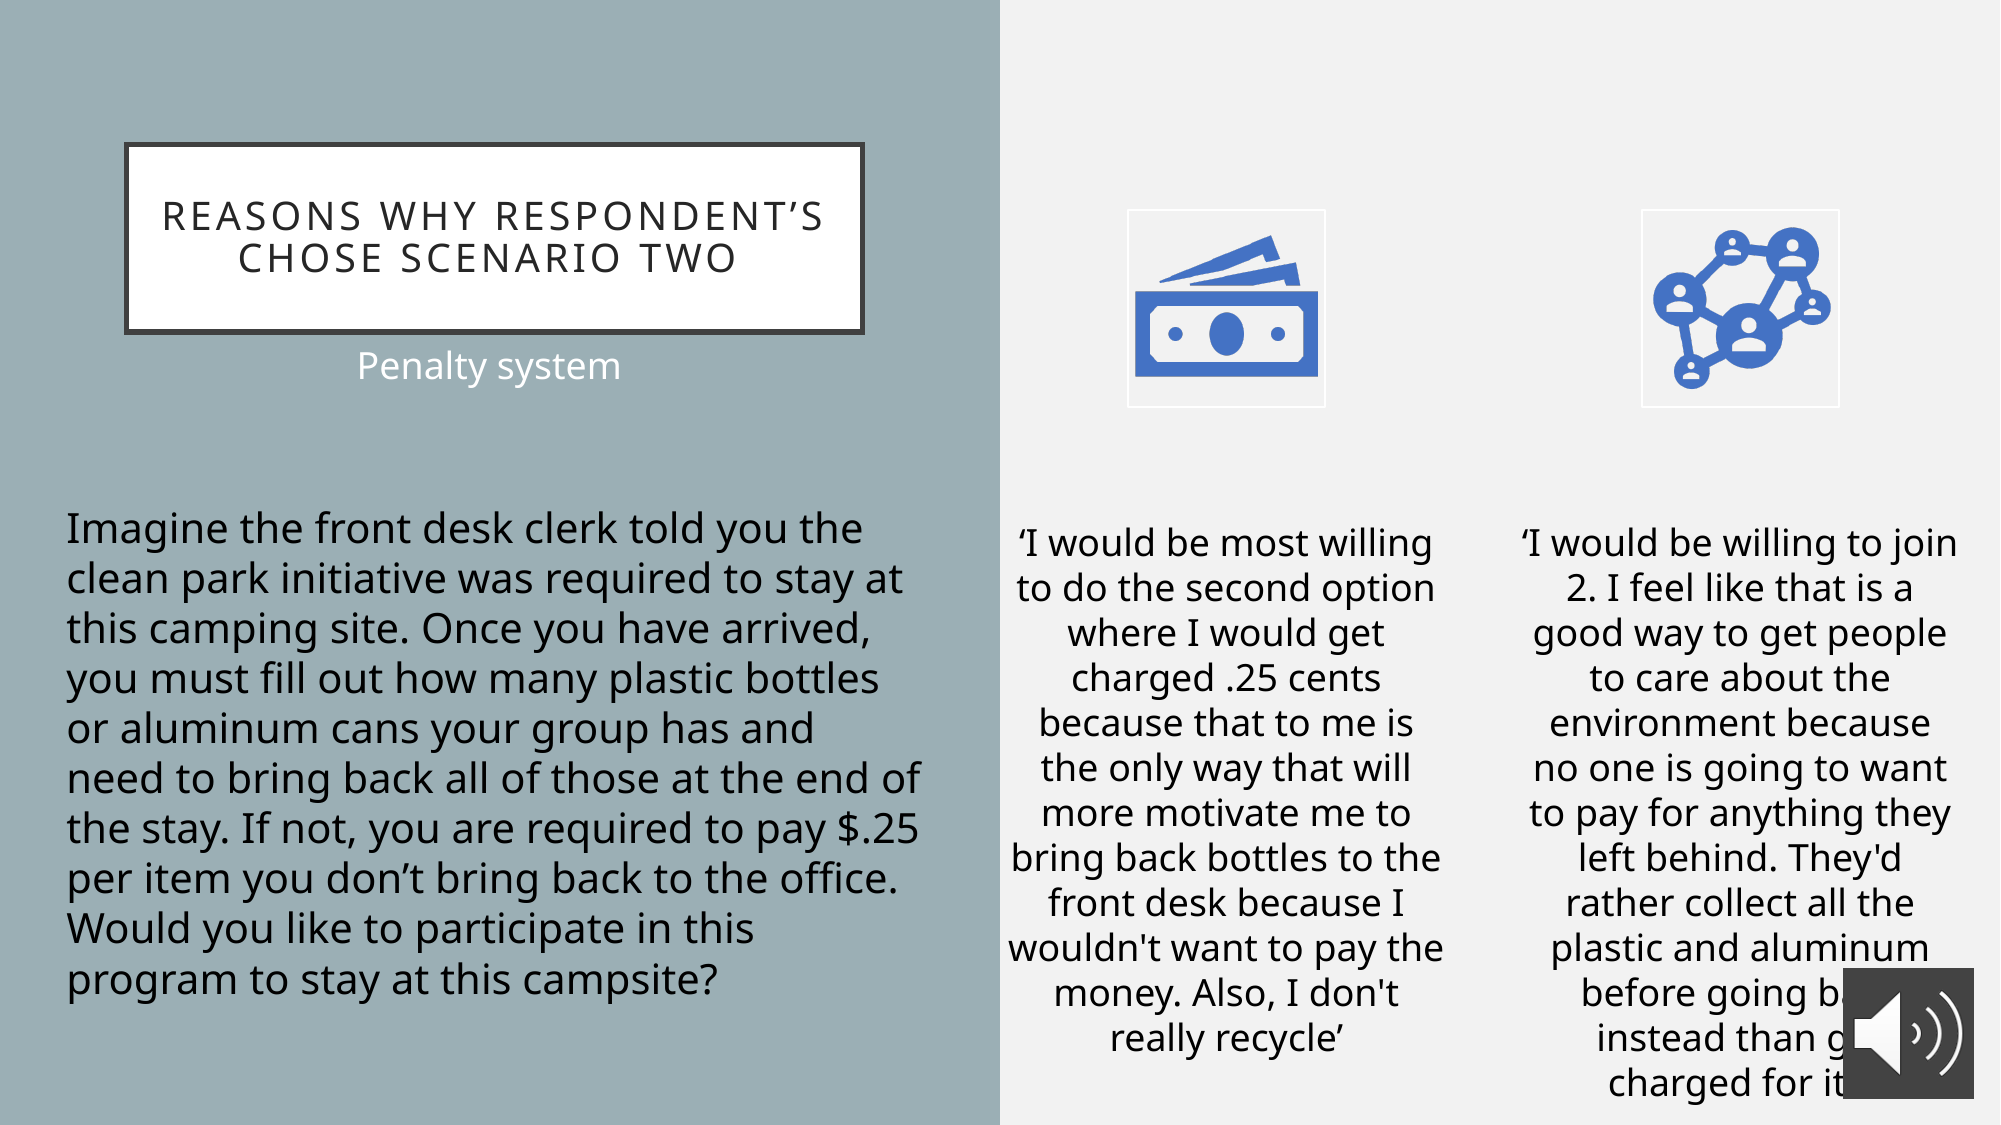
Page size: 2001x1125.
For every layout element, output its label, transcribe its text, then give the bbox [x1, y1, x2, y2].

picture [1841, 966, 1975, 1100]
text_box Imagine the front desk clerk told you the clean park initiative was required to stay at this camping site. Once you have arrived, you must fill out how many plastic bottles or aluminum cans your group has and need to bring back all of those at the end of the stay. If not, you are required to pay $.25 per item you don’t bring back to the office. Would you like to participate in this program to stay at this campsite? [51, 494, 937, 1055]
list Penalty system [183, 334, 806, 414]
title reasons why respondent’s chose scenario two [124, 142, 865, 335]
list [999, 53, 1967, 1111]
